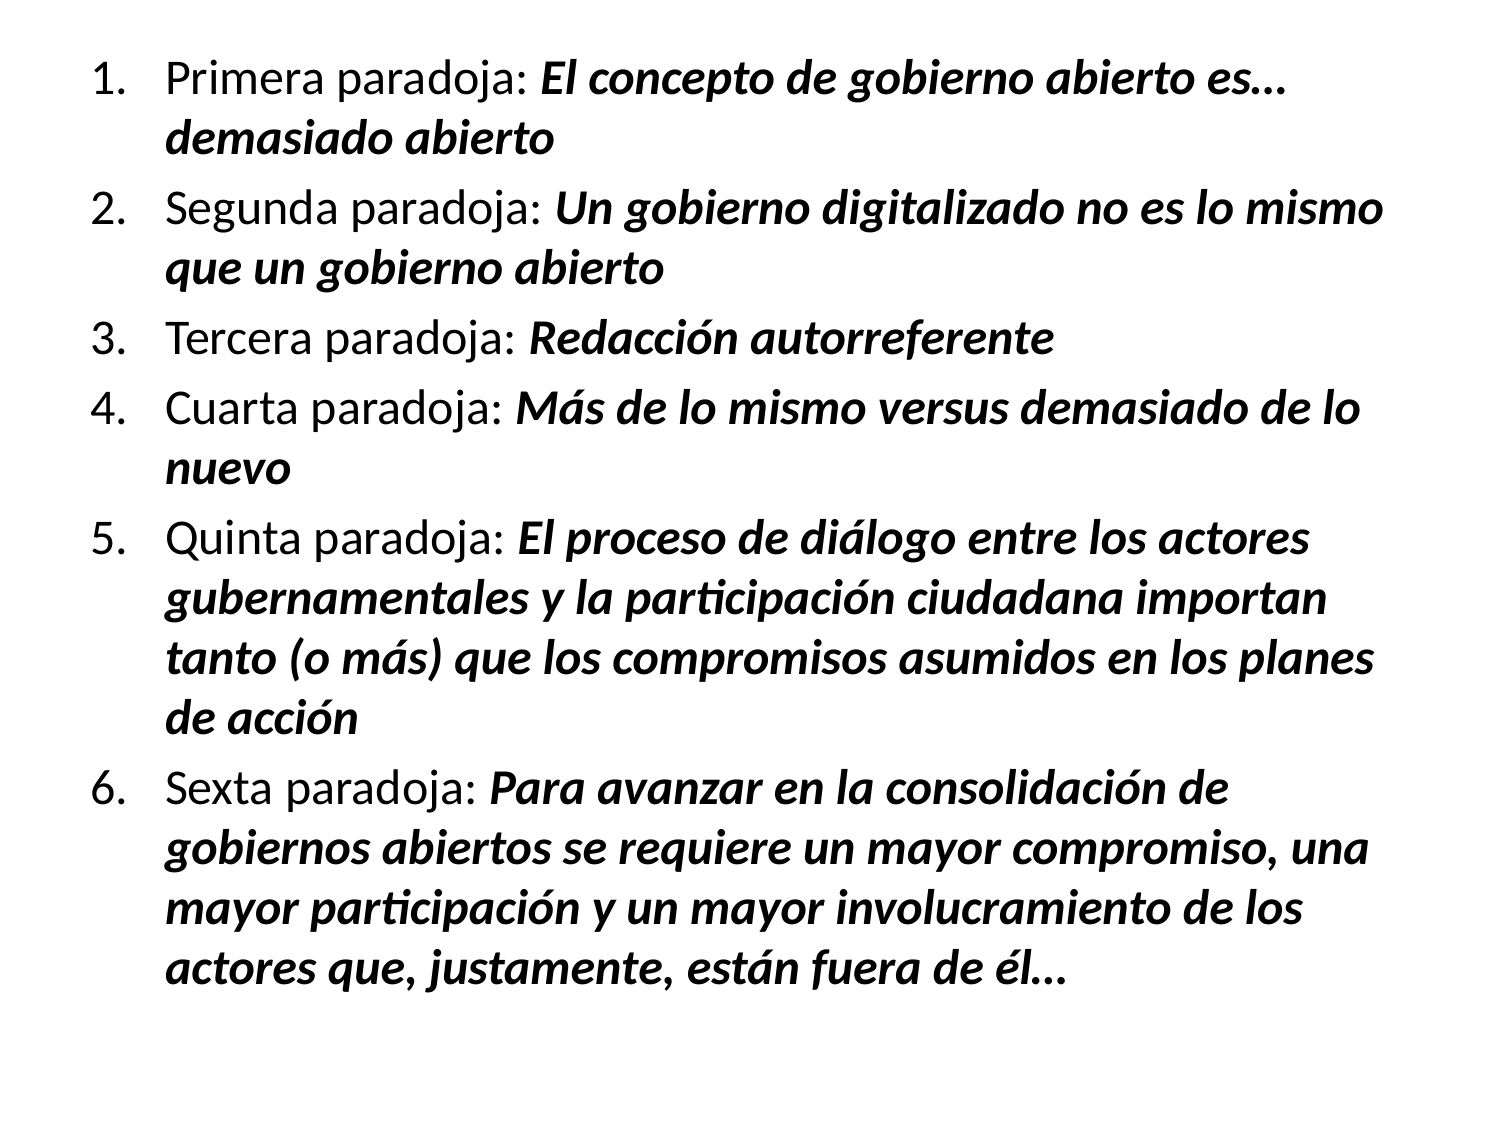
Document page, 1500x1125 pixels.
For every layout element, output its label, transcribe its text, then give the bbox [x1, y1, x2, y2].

list Primera paradoja: El concepto de gobierno abierto es… demasiado abierto Segunda paradoja: Un gobierno digitalizado no es lo mismo que un gobierno abierto Tercera paradoja: Redacción autorreferente Cuarta paradoja: Más de lo mismo versus demasiado de lo nuevo Quinta paradoja: El proceso de diálogo entre los actores gubernamentales y la participación ciudadana importan tanto (o más) que los compromisos asumidos en los planes de acción Sexta paradoja: Para avanzar en la consolidación de gobiernos abiertos se requiere un mayor compromiso, una mayor participación y un mayor involucramiento de los actores que, justamente, están fuera de él… [75, 36, 1425, 1040]
